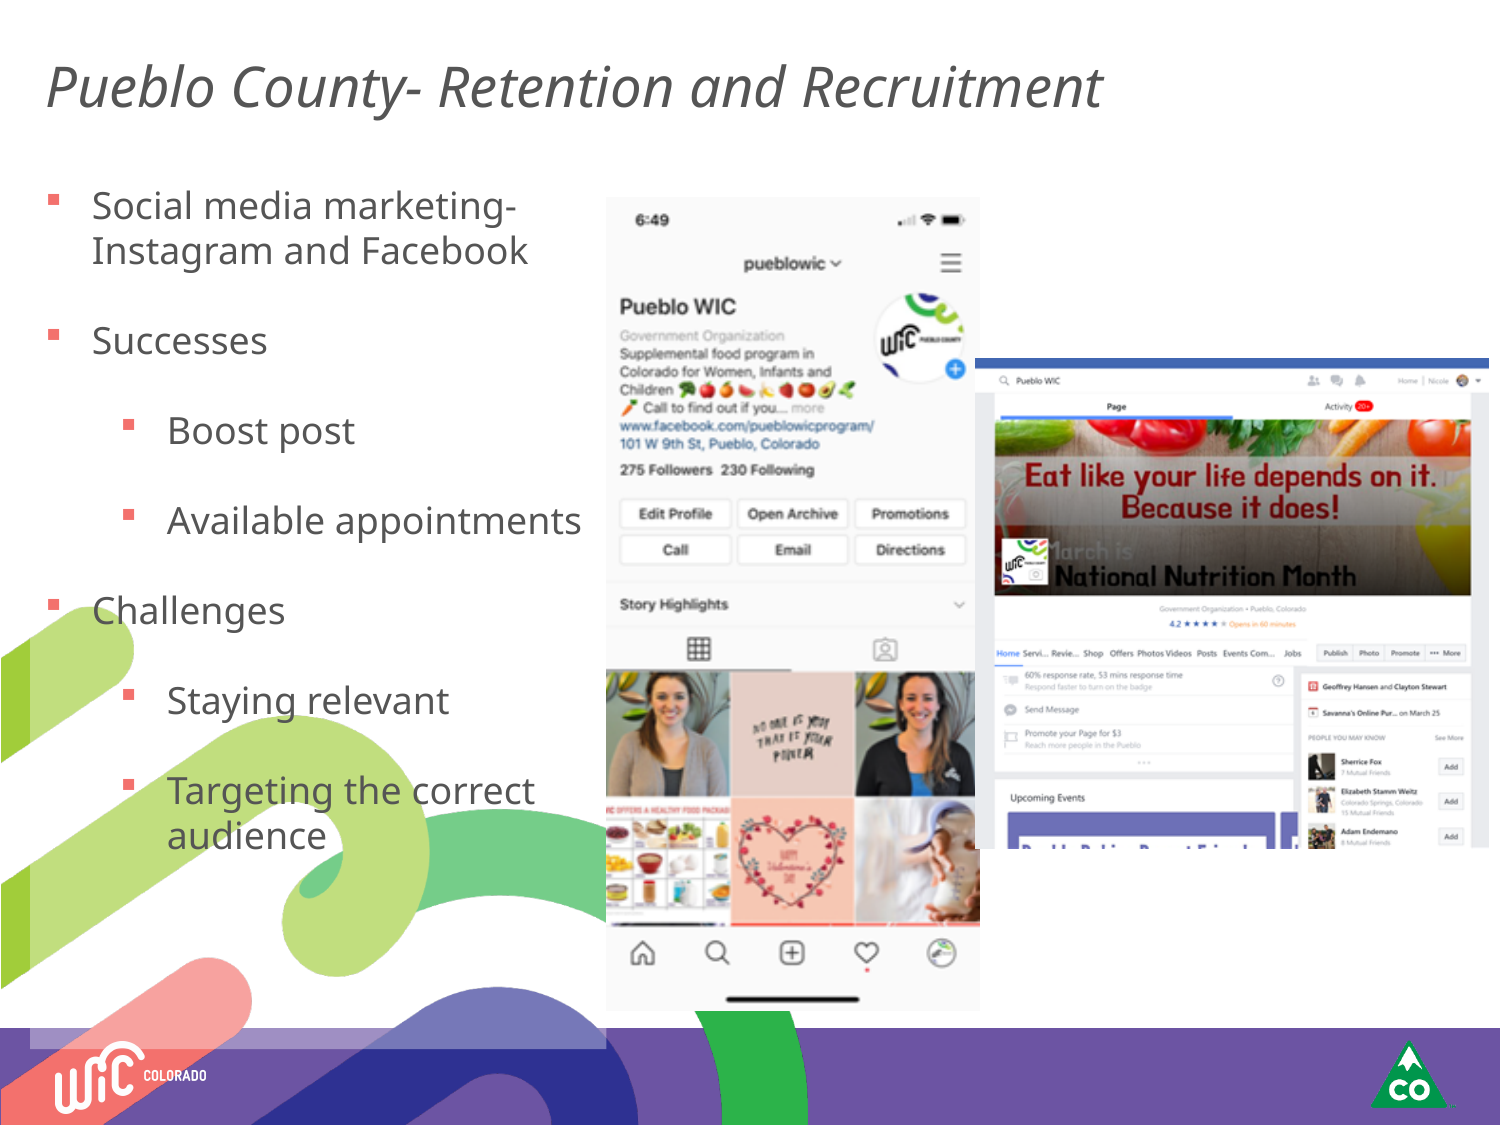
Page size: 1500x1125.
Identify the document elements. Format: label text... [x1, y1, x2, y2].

picture [1, 196, 1490, 1125]
picture [1371, 1040, 1462, 1108]
text_box Social media marketing-Instagram and Facebook Successes Boost post Available appointments Challenges Staying relevant Targeting the correct audience [30, 174, 607, 1050]
